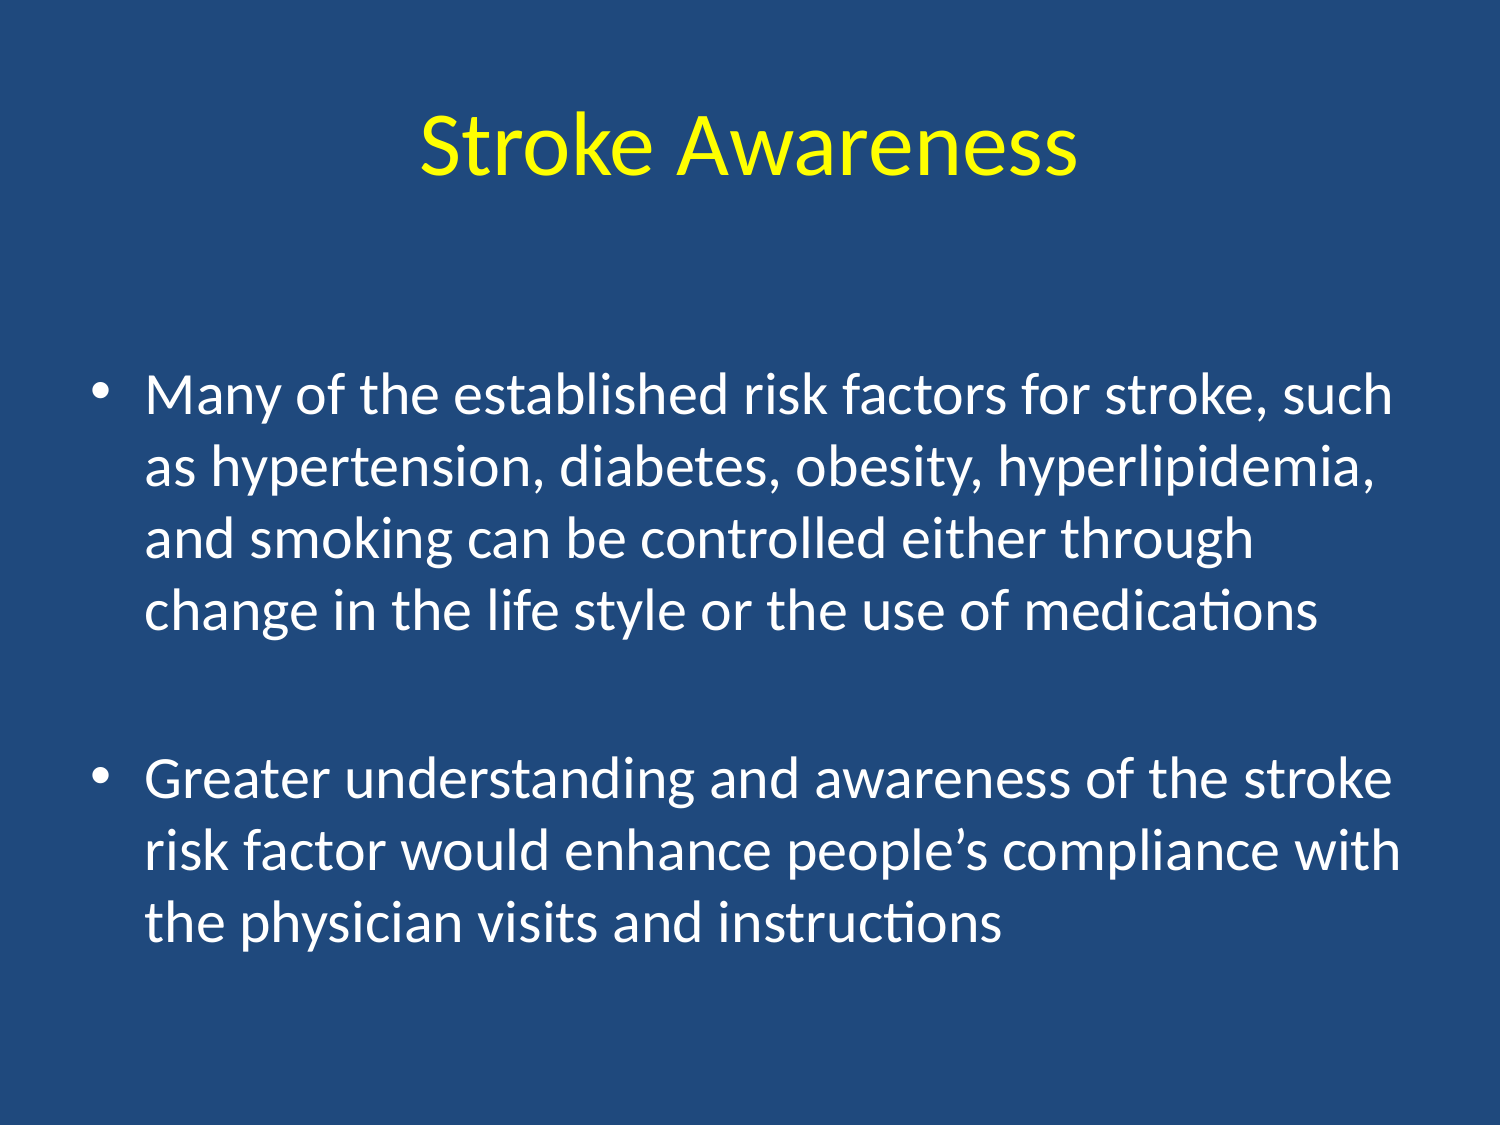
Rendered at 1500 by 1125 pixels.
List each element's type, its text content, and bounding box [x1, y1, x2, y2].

title Stroke Awareness [75, 45, 1425, 233]
list Many of the established risk factors for stroke, such as hypertension, diabetes, obesity, hyperlipidemia, and smoking can be controlled either through change in the life style or the use of medications Greater understanding and awareness of the stroke risk factor would enhance people’s compliance with the physician visits and instructions [75, 262, 1425, 1005]
